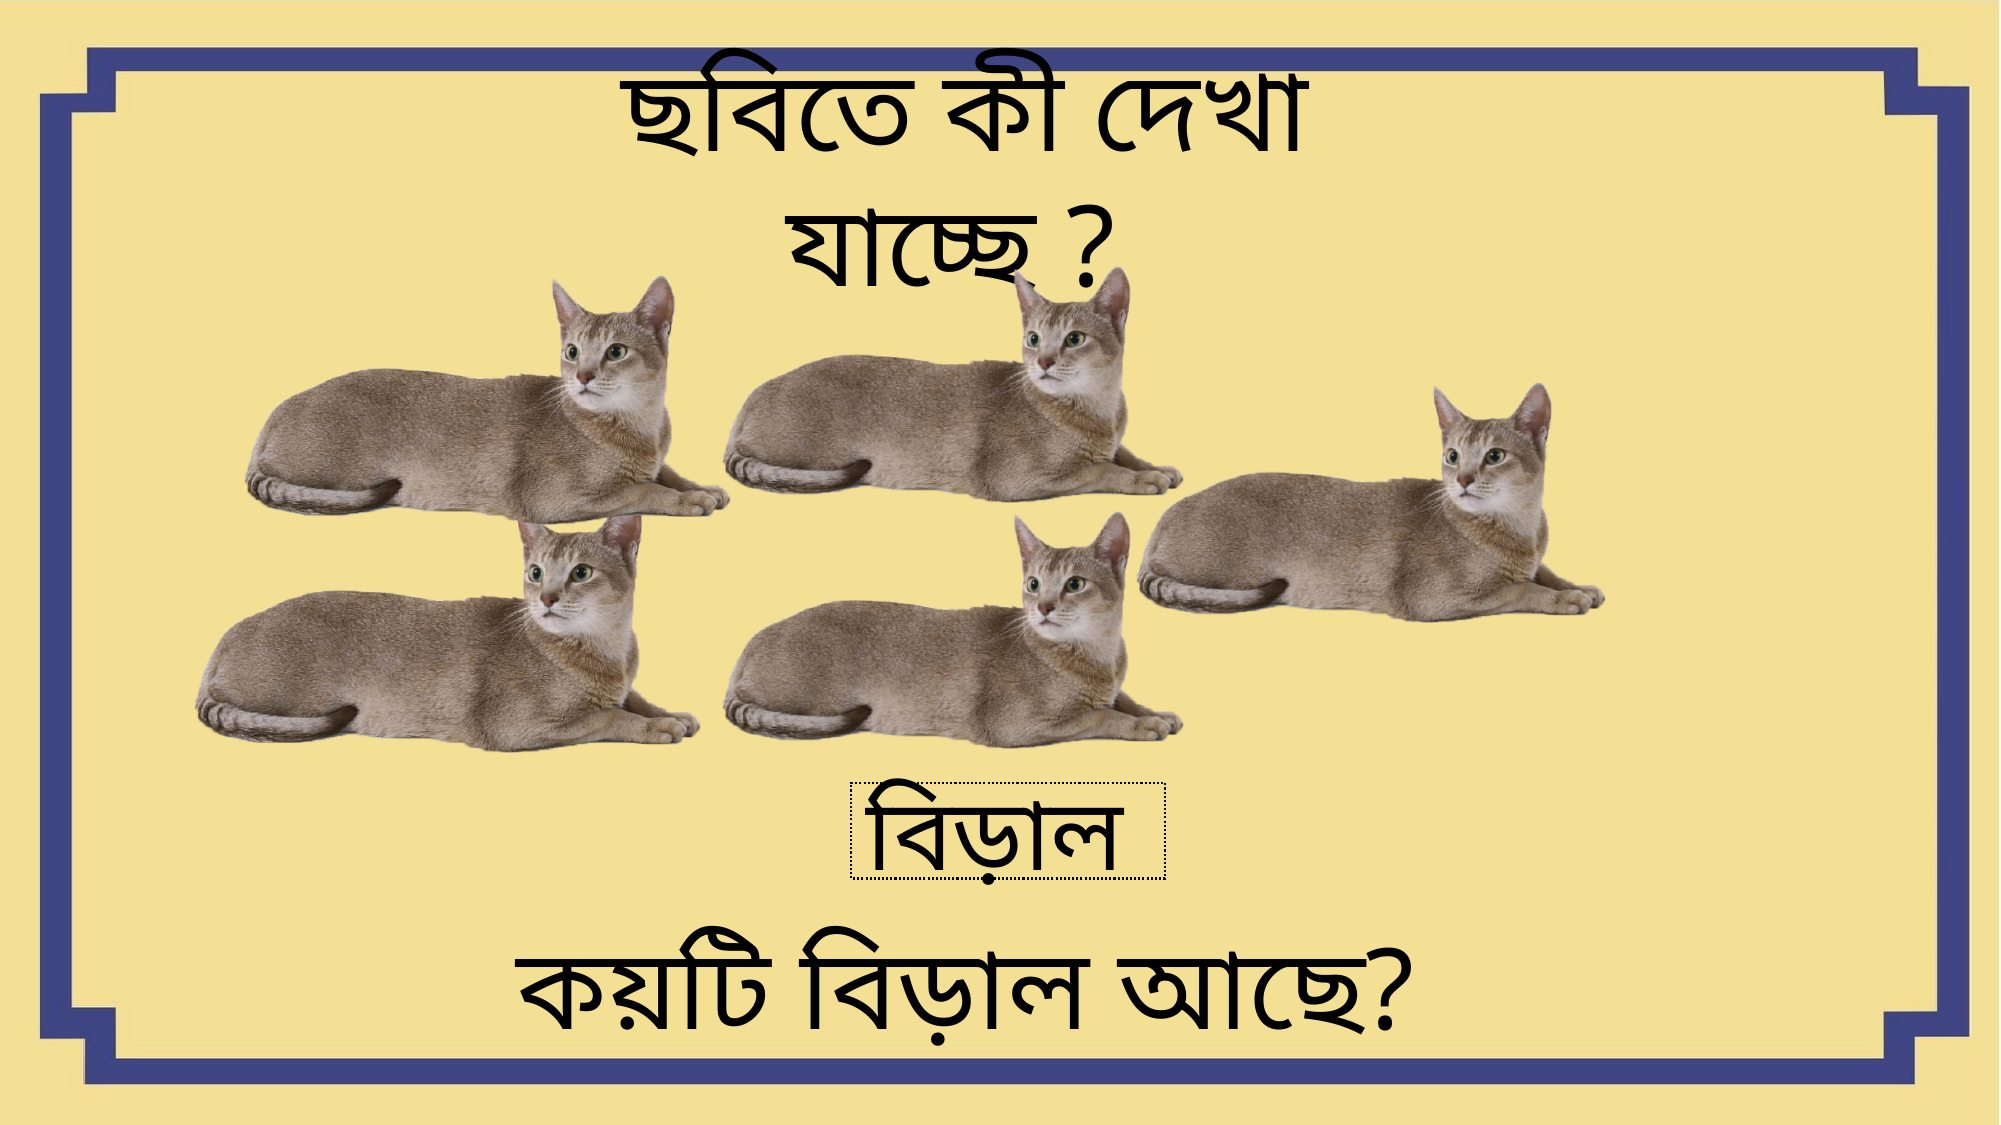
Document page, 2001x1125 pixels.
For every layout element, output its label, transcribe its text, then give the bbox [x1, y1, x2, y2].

picture [0, 0, 2001, 1125]
text_box কয়টি বিড়াল আছে? [492, 911, 1439, 1058]
text_box বিড়াল [850, 782, 1166, 880]
text_box ছবিতে কী দেখা যাচ্ছে ? [473, 102, 1457, 247]
